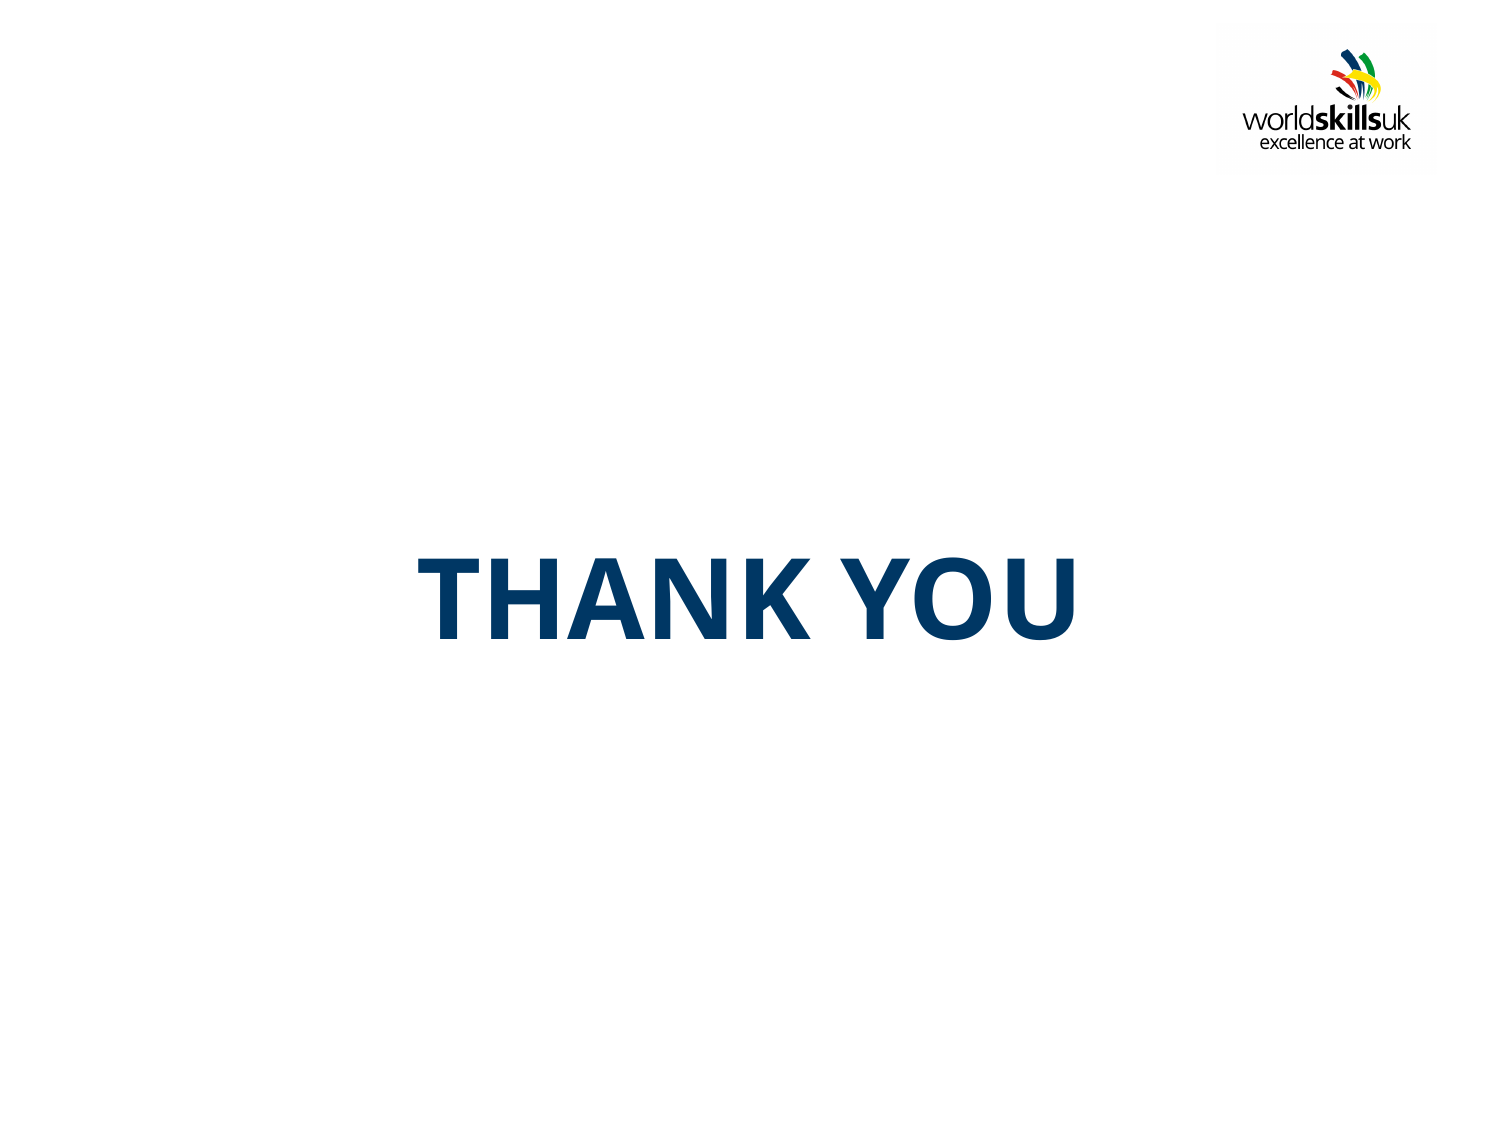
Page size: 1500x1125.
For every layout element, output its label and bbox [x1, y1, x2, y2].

picture [1216, 23, 1437, 175]
